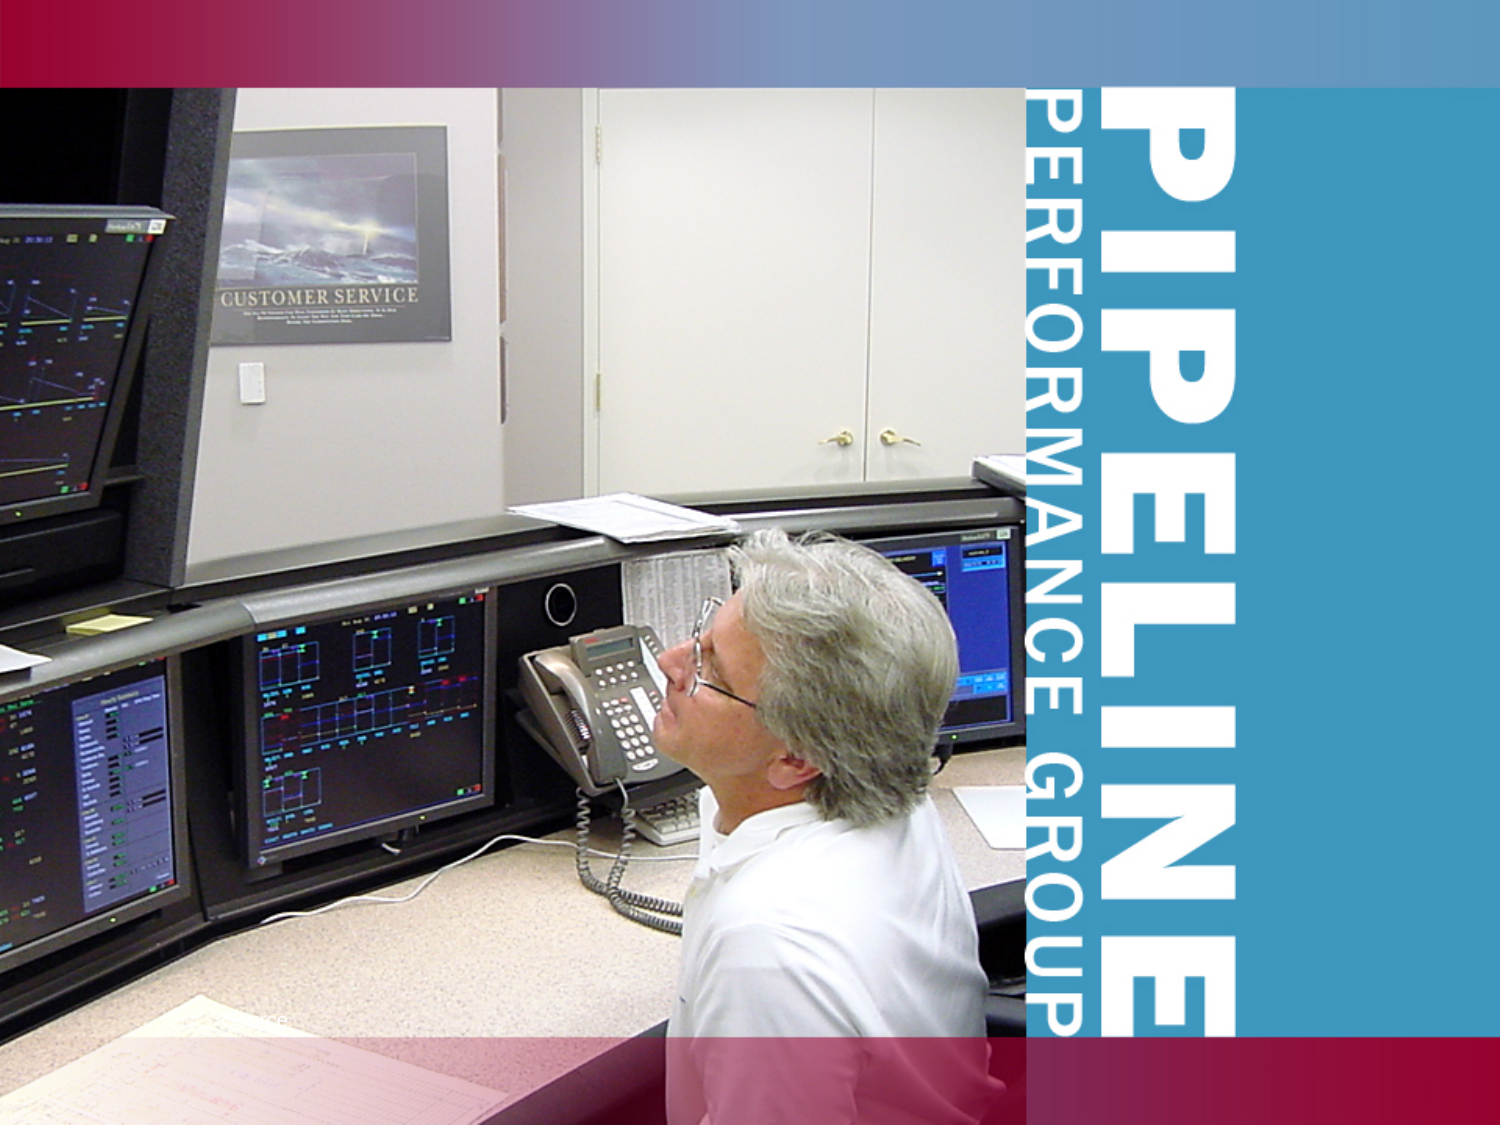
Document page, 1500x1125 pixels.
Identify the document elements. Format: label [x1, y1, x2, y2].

list [0, 0, 1500, 1125]
